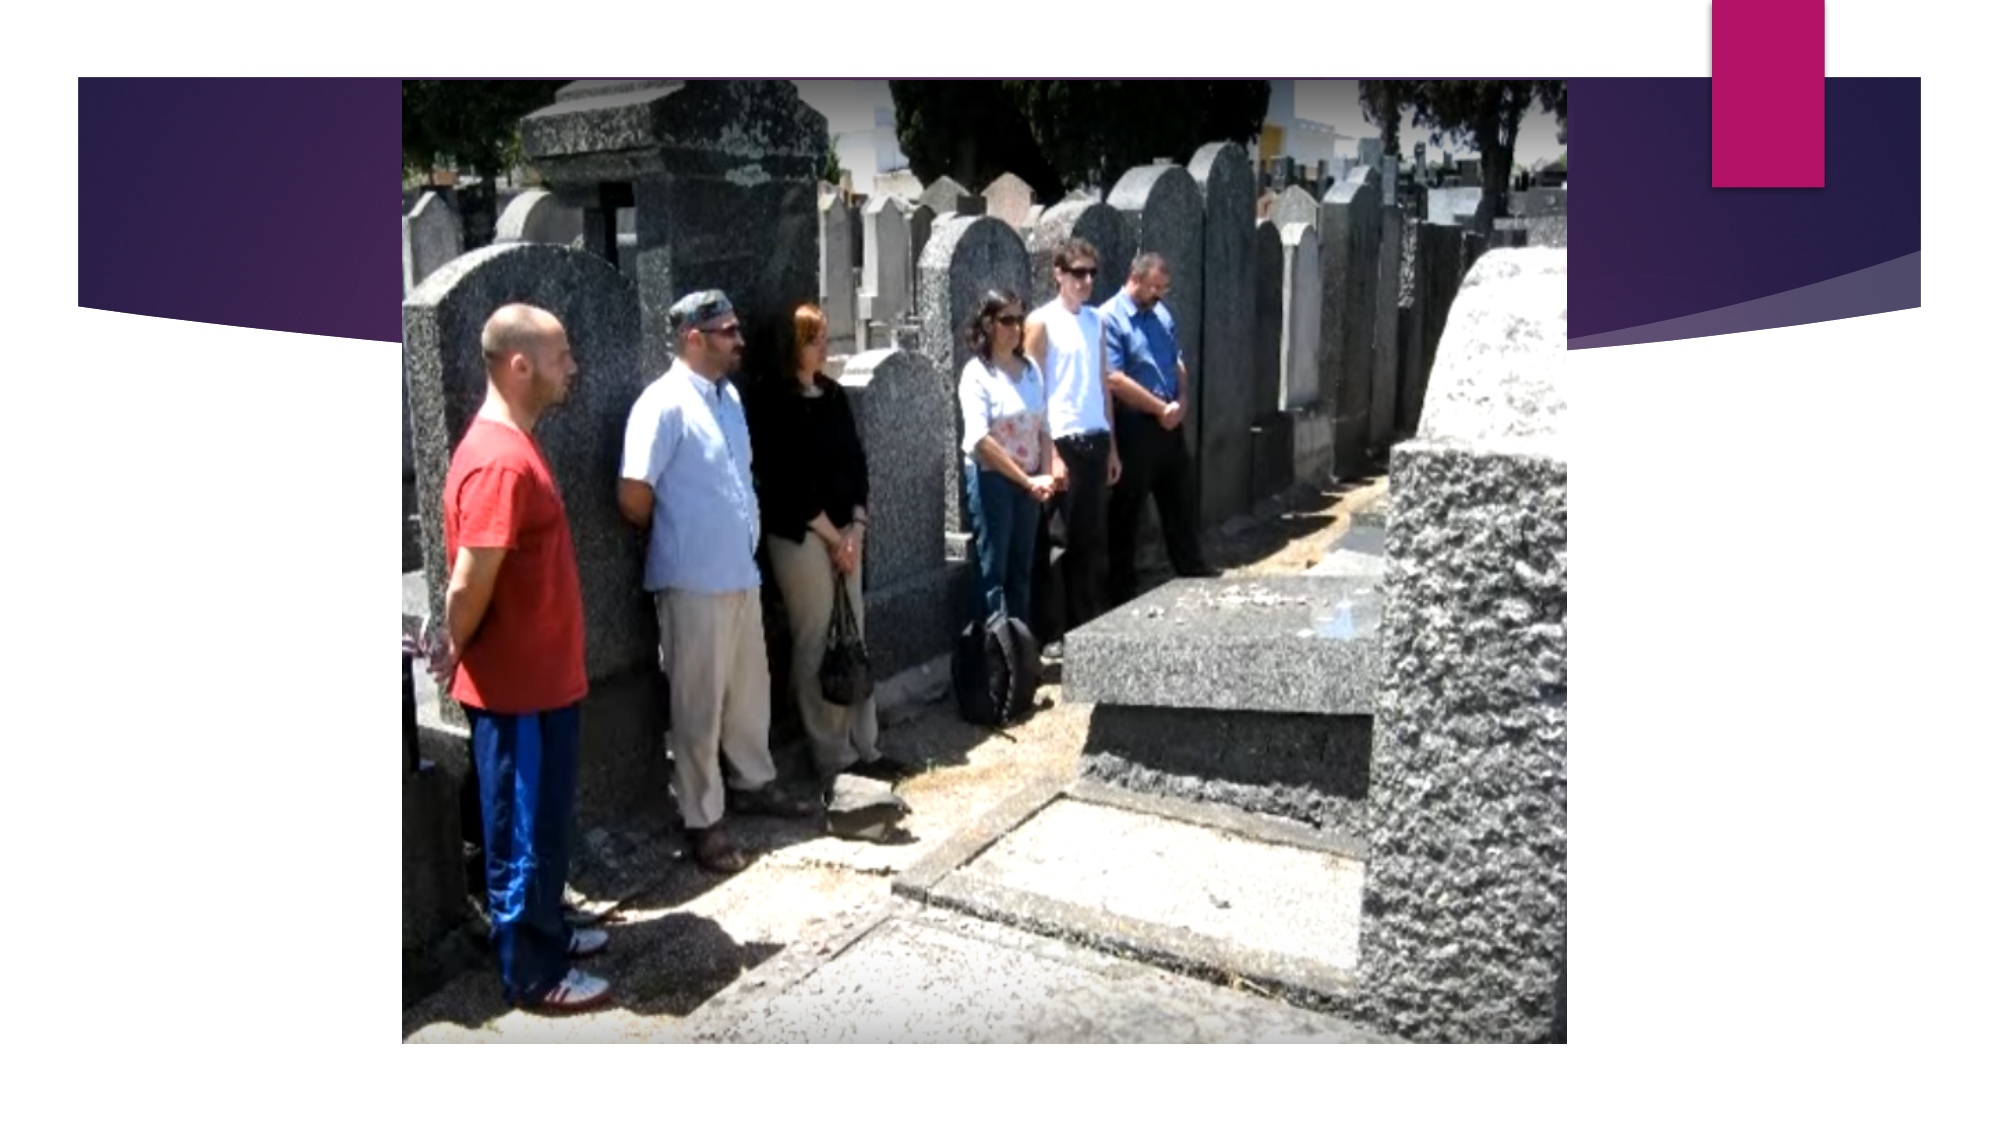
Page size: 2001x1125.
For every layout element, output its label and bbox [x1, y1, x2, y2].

list [402, 80, 1567, 1045]
